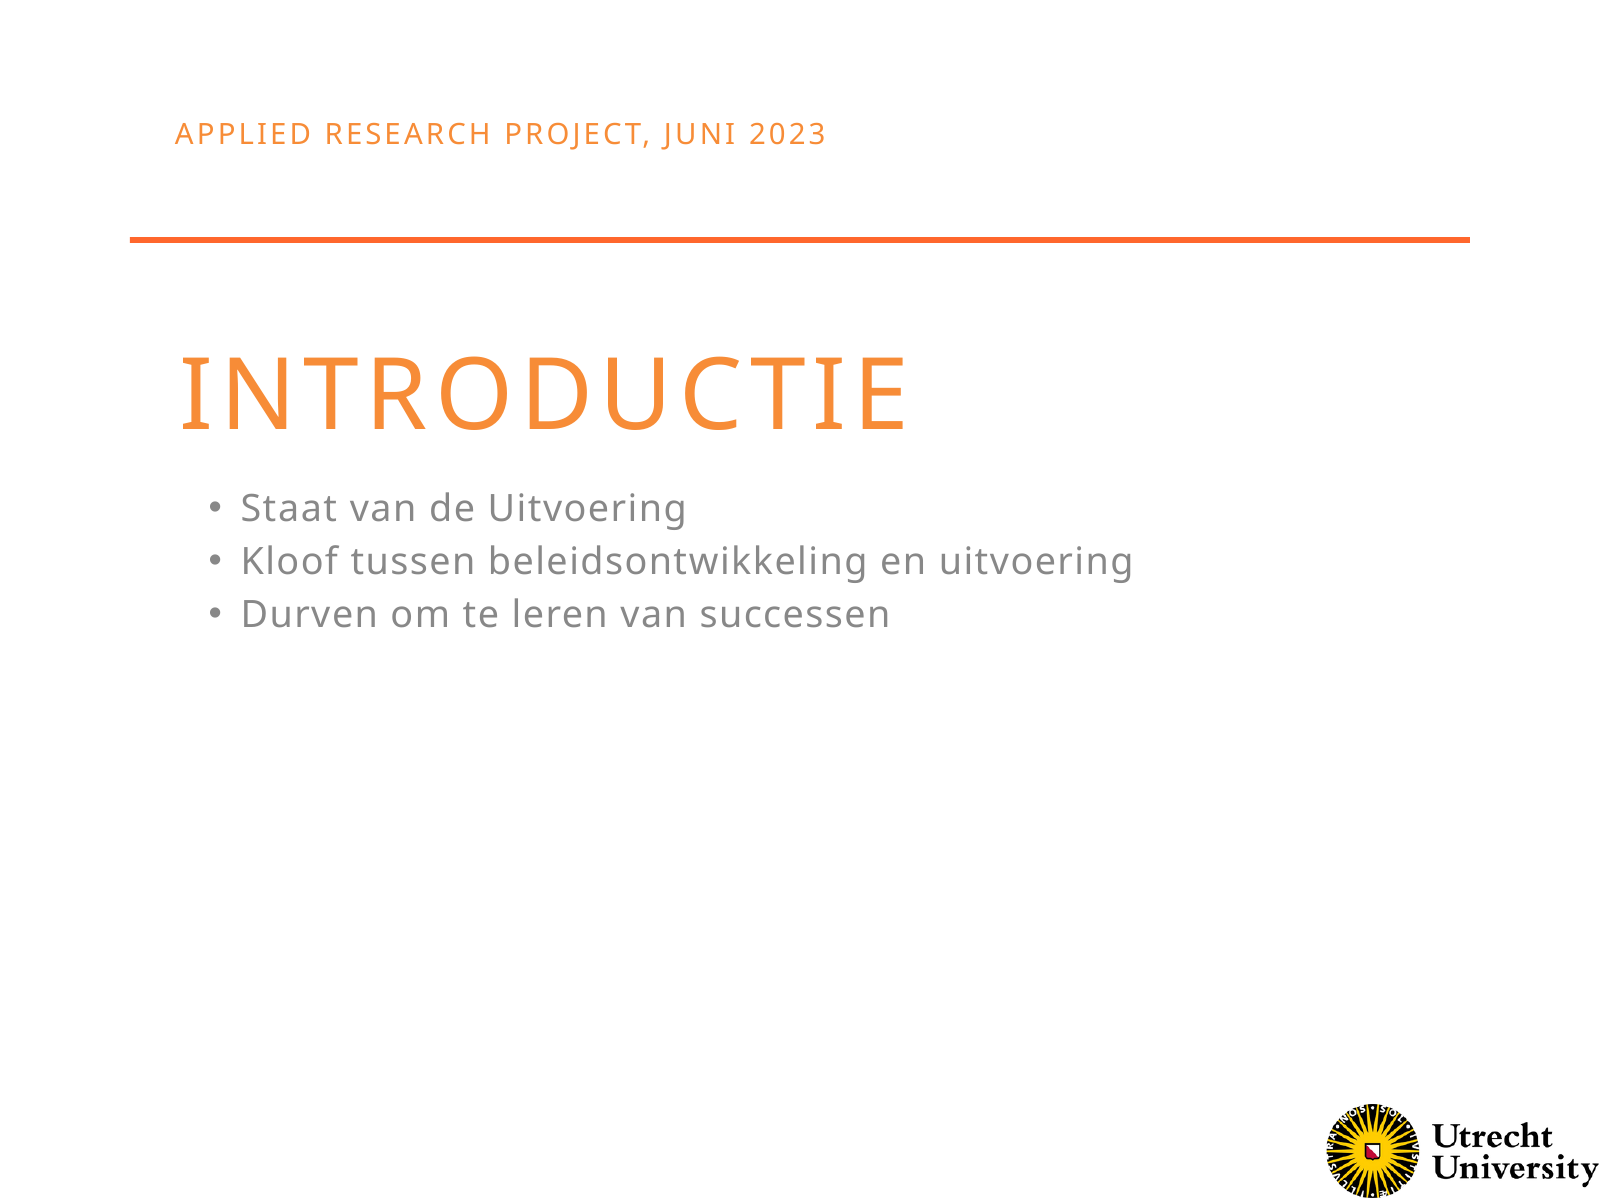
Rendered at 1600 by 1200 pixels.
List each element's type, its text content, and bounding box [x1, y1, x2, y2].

text_box [1326, 1104, 1599, 1198]
text_box APPLIED RESEARCH PROJECT, JUNI 2023 [175, 109, 995, 151]
text_box [129, 237, 1471, 244]
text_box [176, 331, 1425, 835]
